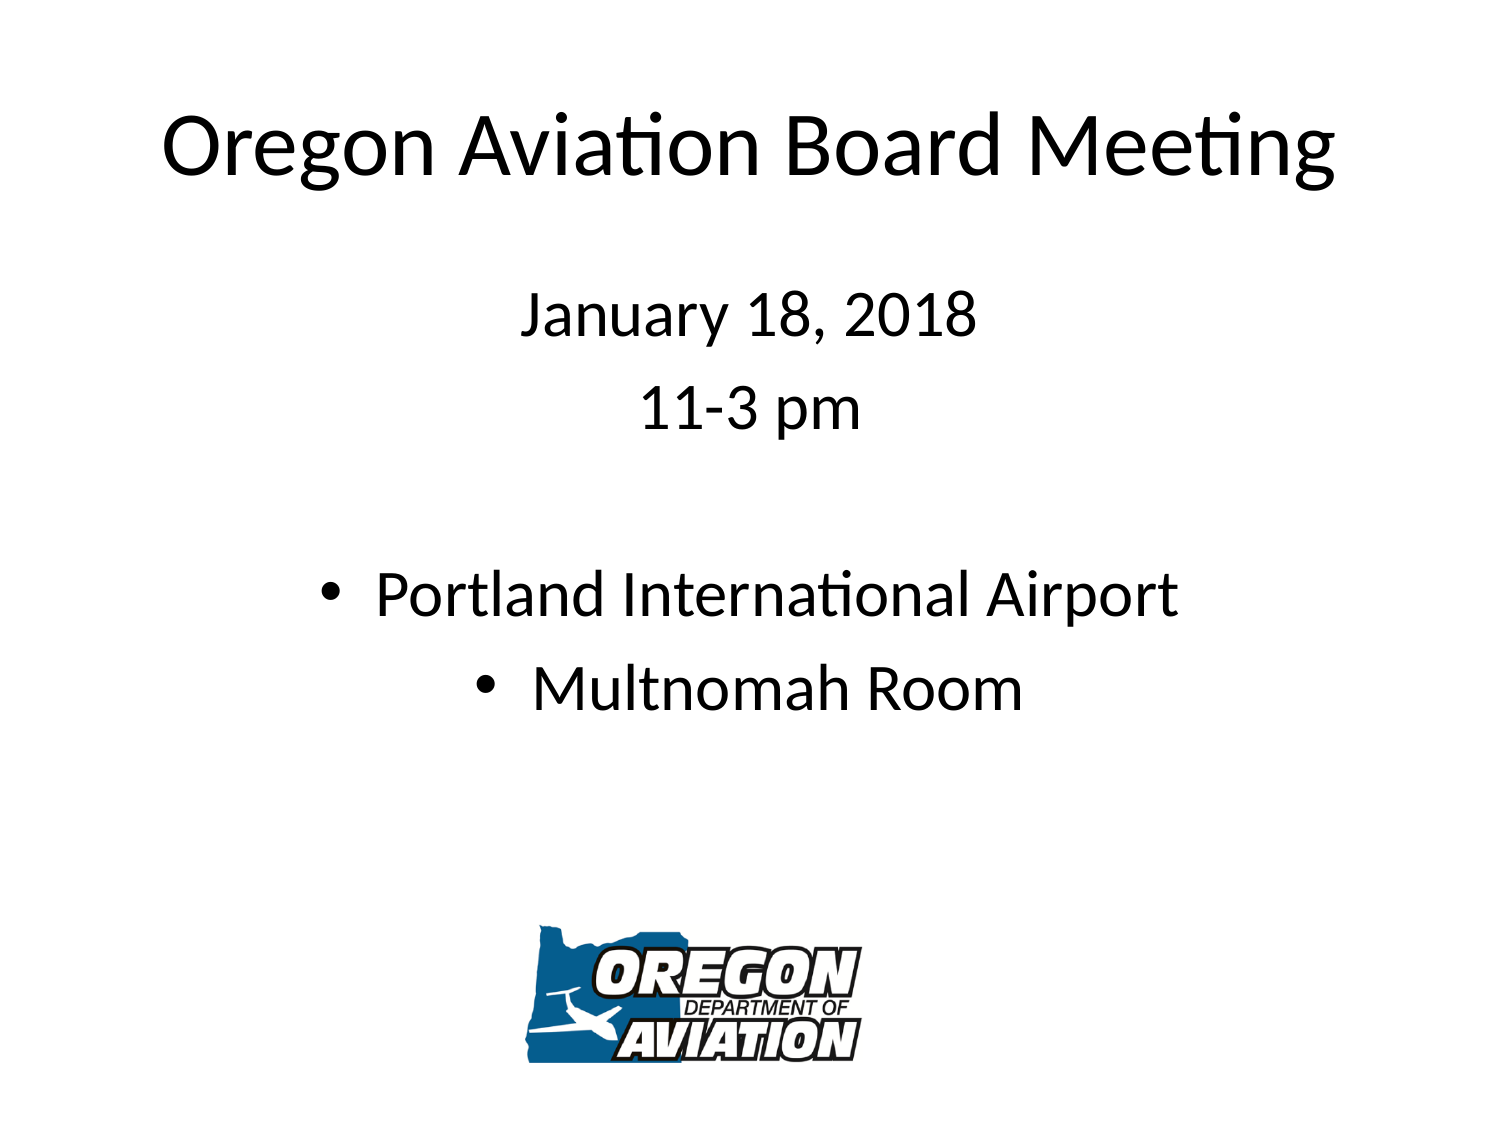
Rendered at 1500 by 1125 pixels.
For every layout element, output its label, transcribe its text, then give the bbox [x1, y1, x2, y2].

list January 18, 2018 11-3 pm Portland International Airport Multnomah Room [75, 262, 1425, 1005]
picture [524, 924, 863, 1063]
title Oregon Aviation Board Meeting [75, 45, 1425, 233]
